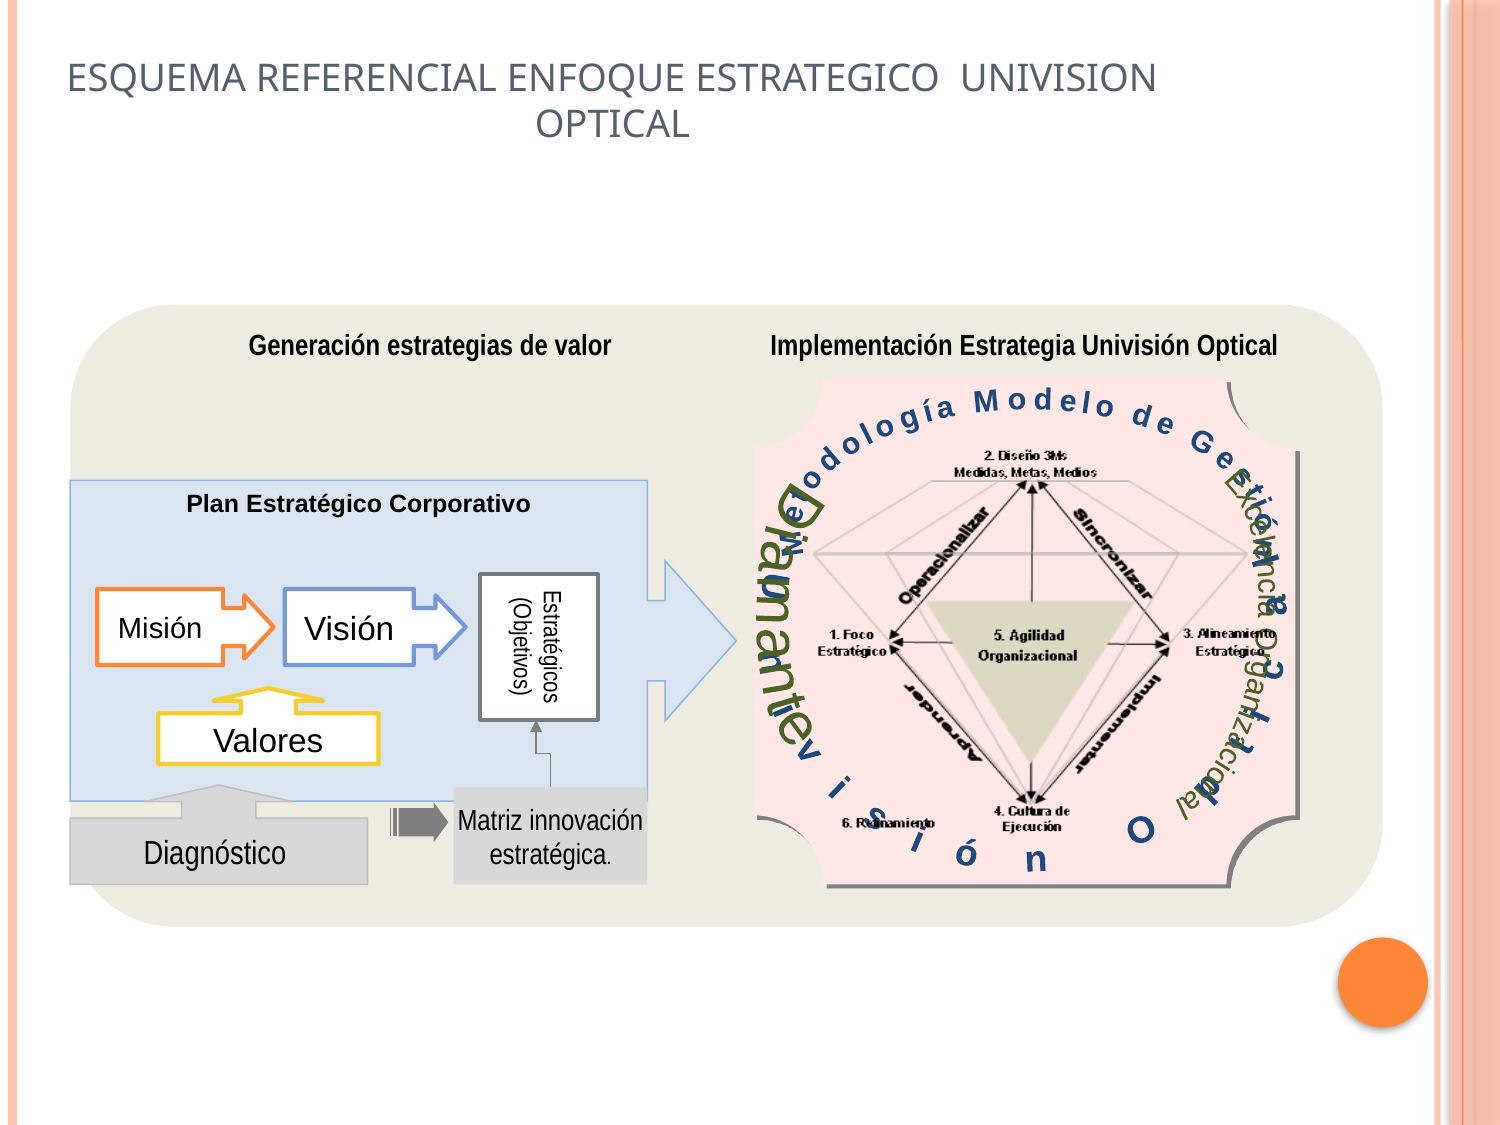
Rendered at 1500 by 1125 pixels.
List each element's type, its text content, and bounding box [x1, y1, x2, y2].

title ESQUEMA REFERENCIAL ENFOQUE ESTRATEGICO UNIVISION OPTICAL [0, 45, 1225, 153]
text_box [69, 304, 1384, 928]
